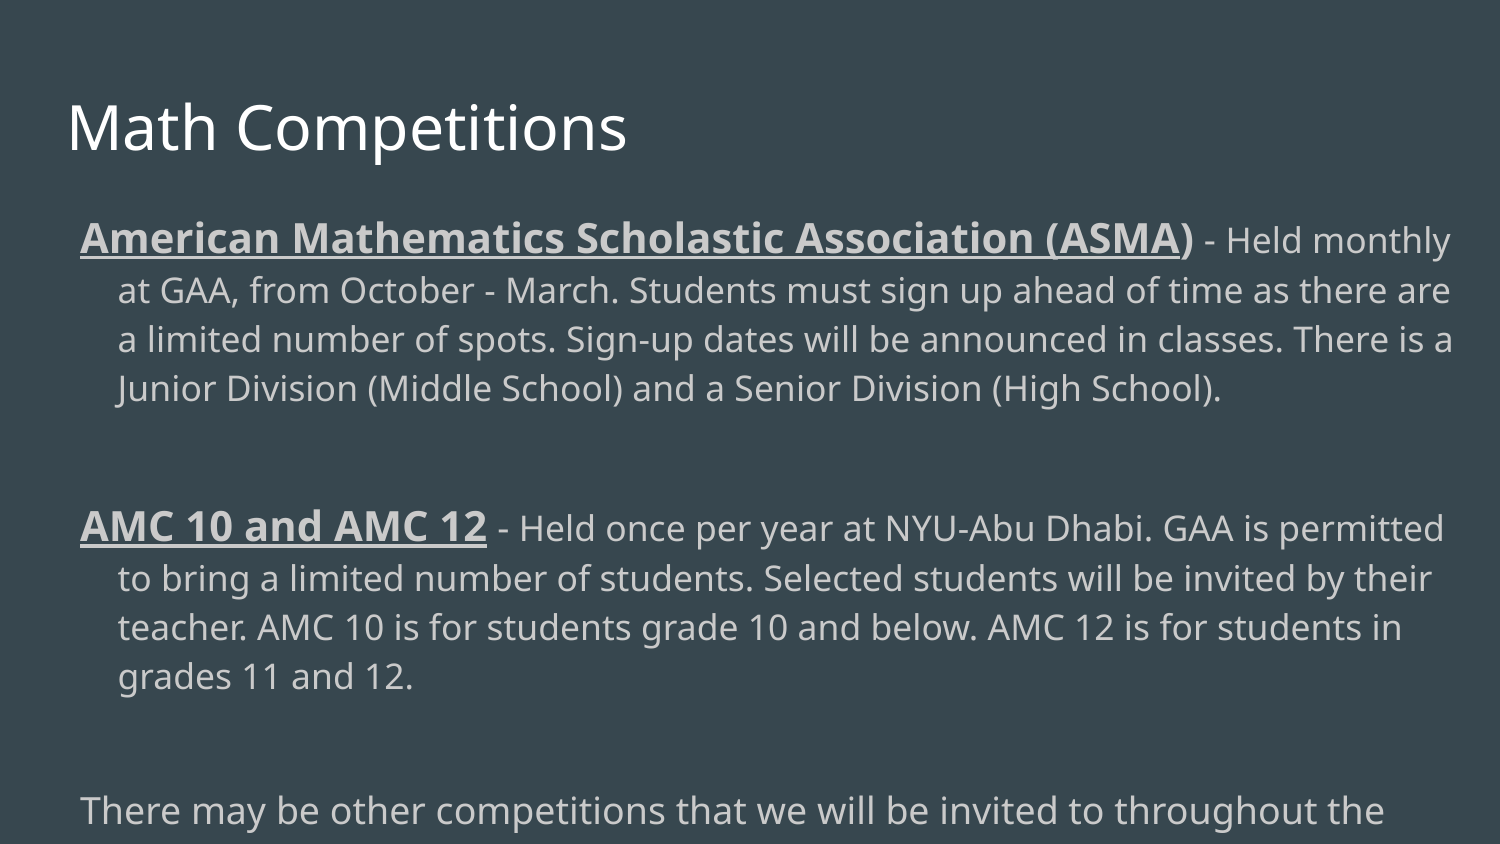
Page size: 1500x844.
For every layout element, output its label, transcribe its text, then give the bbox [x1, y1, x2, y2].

list American Mathematics Scholastic Association (ASMA) - Held monthly at GAA, from October - March. Students must sign up ahead of time as there are a limited number of spots. Sign-up dates will be announced in classes. There is a Junior Division (Middle School) and a Senior Division (High School). AMC 10 and AMC 12 - Held once per year at NYU-Abu Dhabi. GAA is permitted to bring a limited number of students. Selected students will be invited by their teacher. AMC 10 is for students grade 10 and below. AMC 12 is for students in grades 11 and 12. There may be other competitions that we will be invited to throughout the year. [27, 189, 1479, 817]
title Math Competitions [51, 72, 1449, 167]
